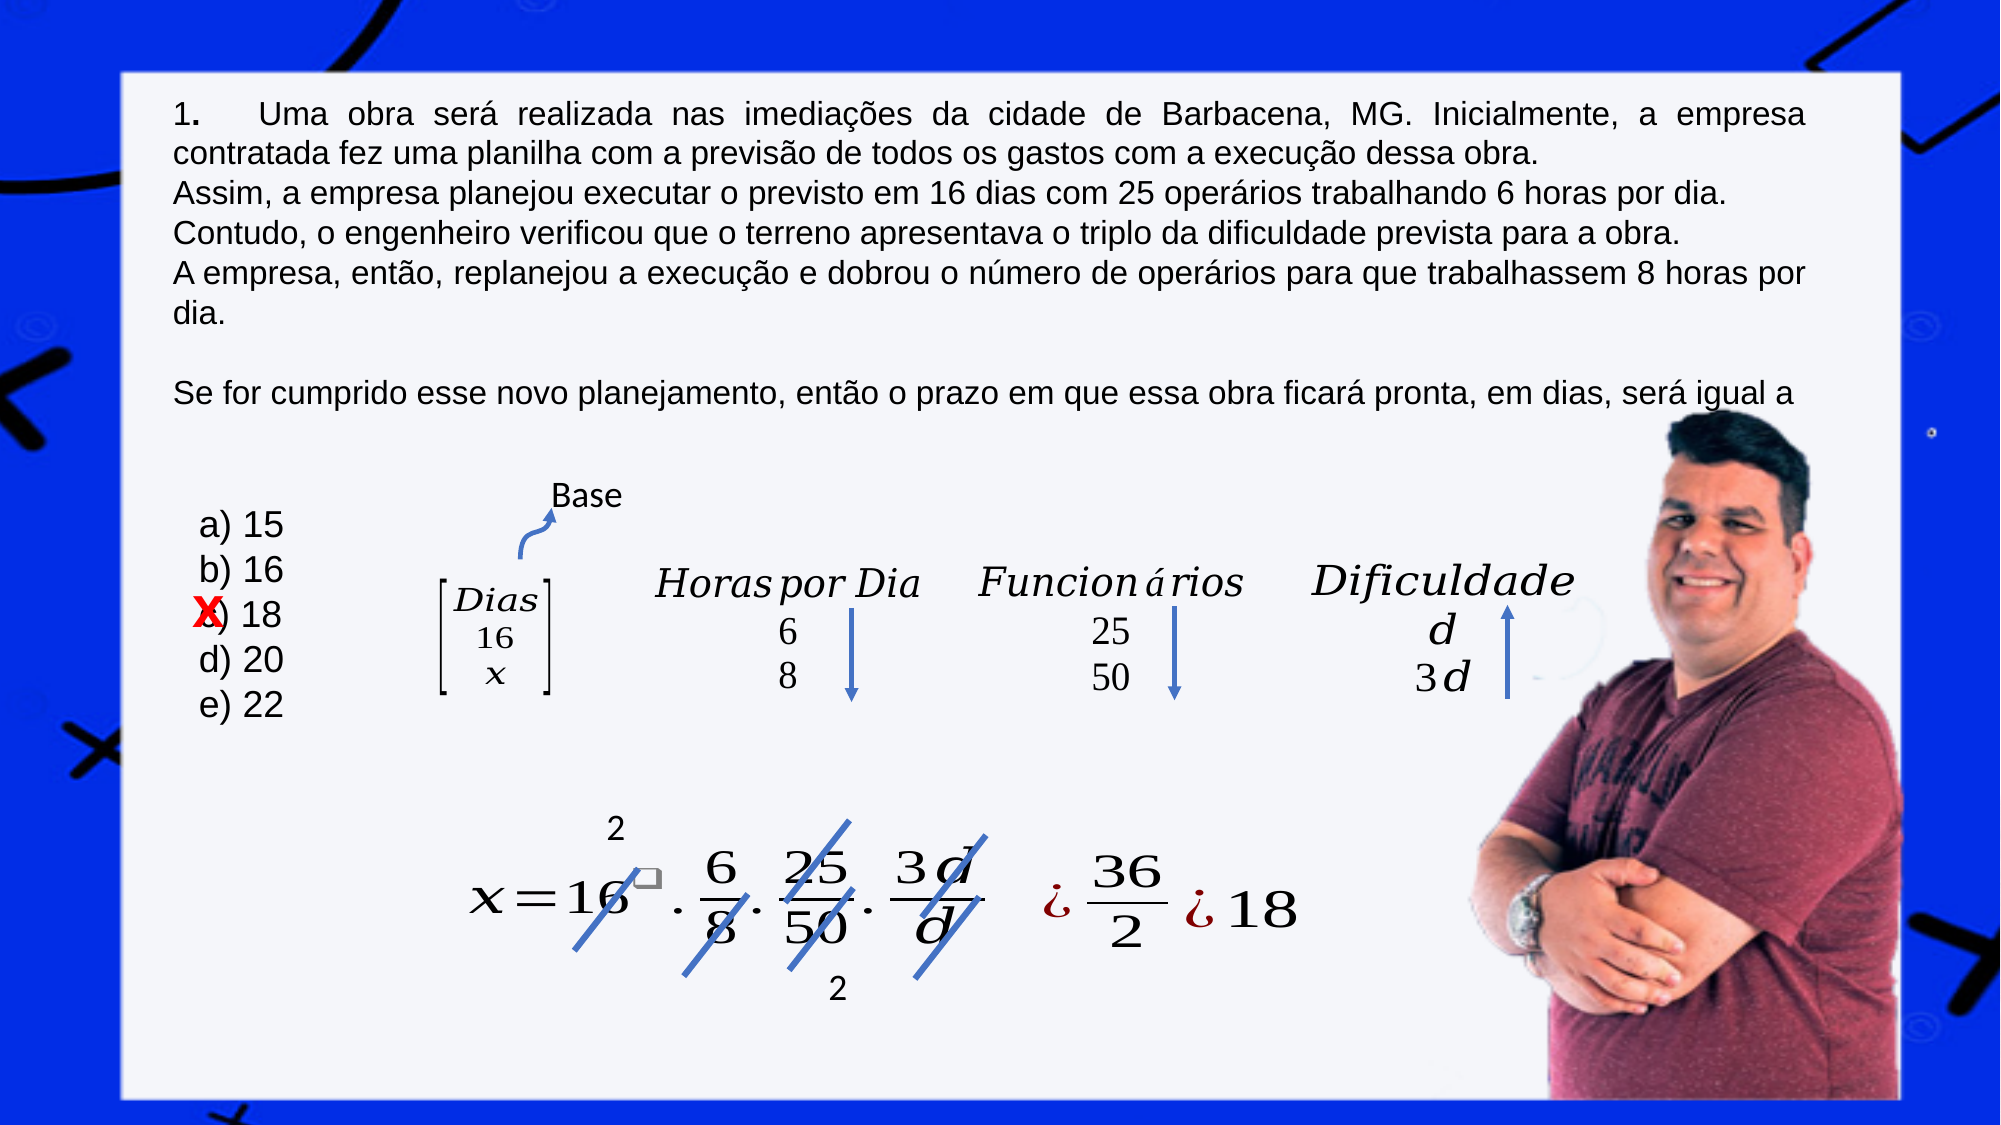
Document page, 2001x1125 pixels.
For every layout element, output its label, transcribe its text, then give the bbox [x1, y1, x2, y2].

text_box 1. Uma obra será realizada nas imediações da cidade de Barbacena, MG. Inicialmente, a empresa contratada fez uma planilha com a previsão de todos os gastos com a execução dessa obra. Assim, a empresa planejou executar o previsto em 16 dias com 25 operários trabalhando 6 horas por dia. Contudo, o engenheiro verificou que o terreno apresentava o triplo da dificuldade prevista para a obra. A empresa, então, replanejou a execução e dobrou o número de operários para que trabalhassem 8 horas por dia. Se for cumprido esse novo planejamento, então o prazo em que essa obra ficará pronta, em dias, será igual a [158, 84, 1824, 499]
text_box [914, 896, 980, 979]
text_box x [177, 561, 240, 647]
text_box 2 [813, 955, 863, 1016]
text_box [789, 887, 854, 971]
text_box a) 15 b) 16 c) 18 d) 20 e) 22 [184, 492, 336, 732]
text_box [921, 835, 986, 918]
text_box Base [536, 462, 639, 523]
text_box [785, 820, 850, 903]
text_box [574, 868, 639, 951]
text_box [683, 893, 748, 977]
text_box 2 [591, 795, 641, 856]
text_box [510, 518, 562, 550]
picture [0, 0, 2001, 1125]
